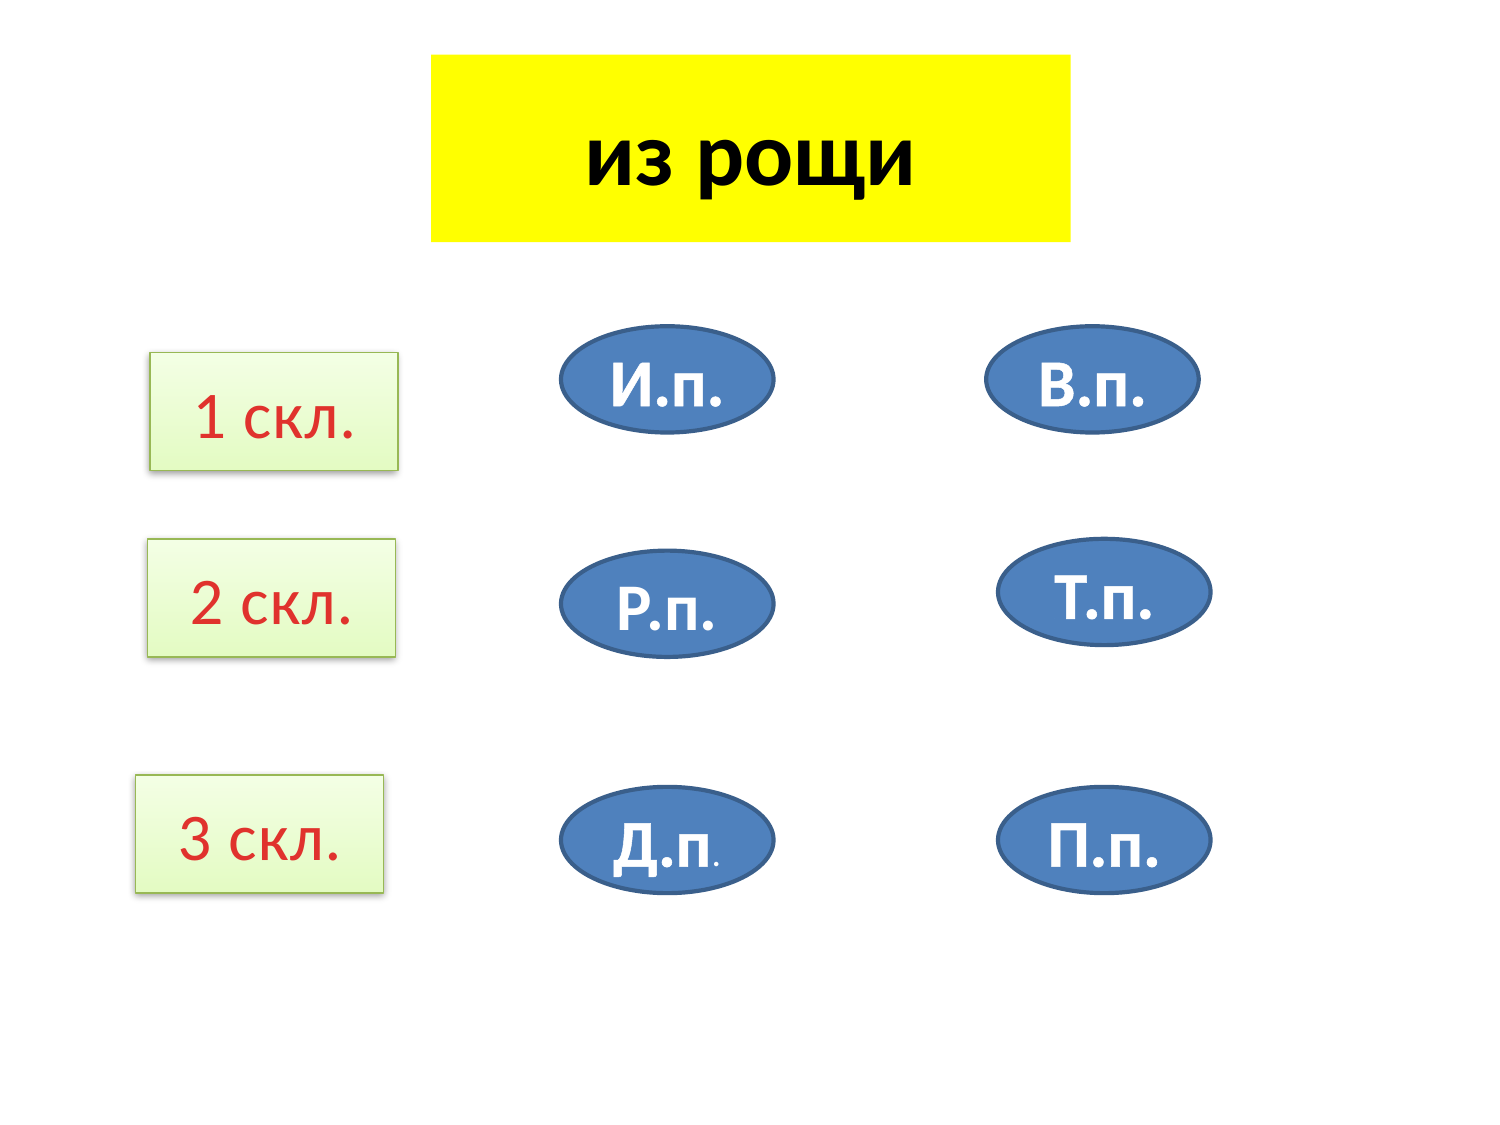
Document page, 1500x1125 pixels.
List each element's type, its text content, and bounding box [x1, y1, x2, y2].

text_box 1 скл. [149, 352, 399, 471]
text_box И.п. [558, 324, 776, 435]
text_box Д.п. [558, 784, 776, 896]
text_box 3 скл. [135, 774, 384, 894]
text_box Р.п. [558, 548, 776, 660]
title из рощи [431, 54, 1071, 243]
text_box 2 скл. [147, 538, 396, 658]
text_box П.п. [995, 784, 1213, 896]
text_box Т.п. [995, 536, 1213, 648]
text_box В.п. [984, 324, 1201, 435]
